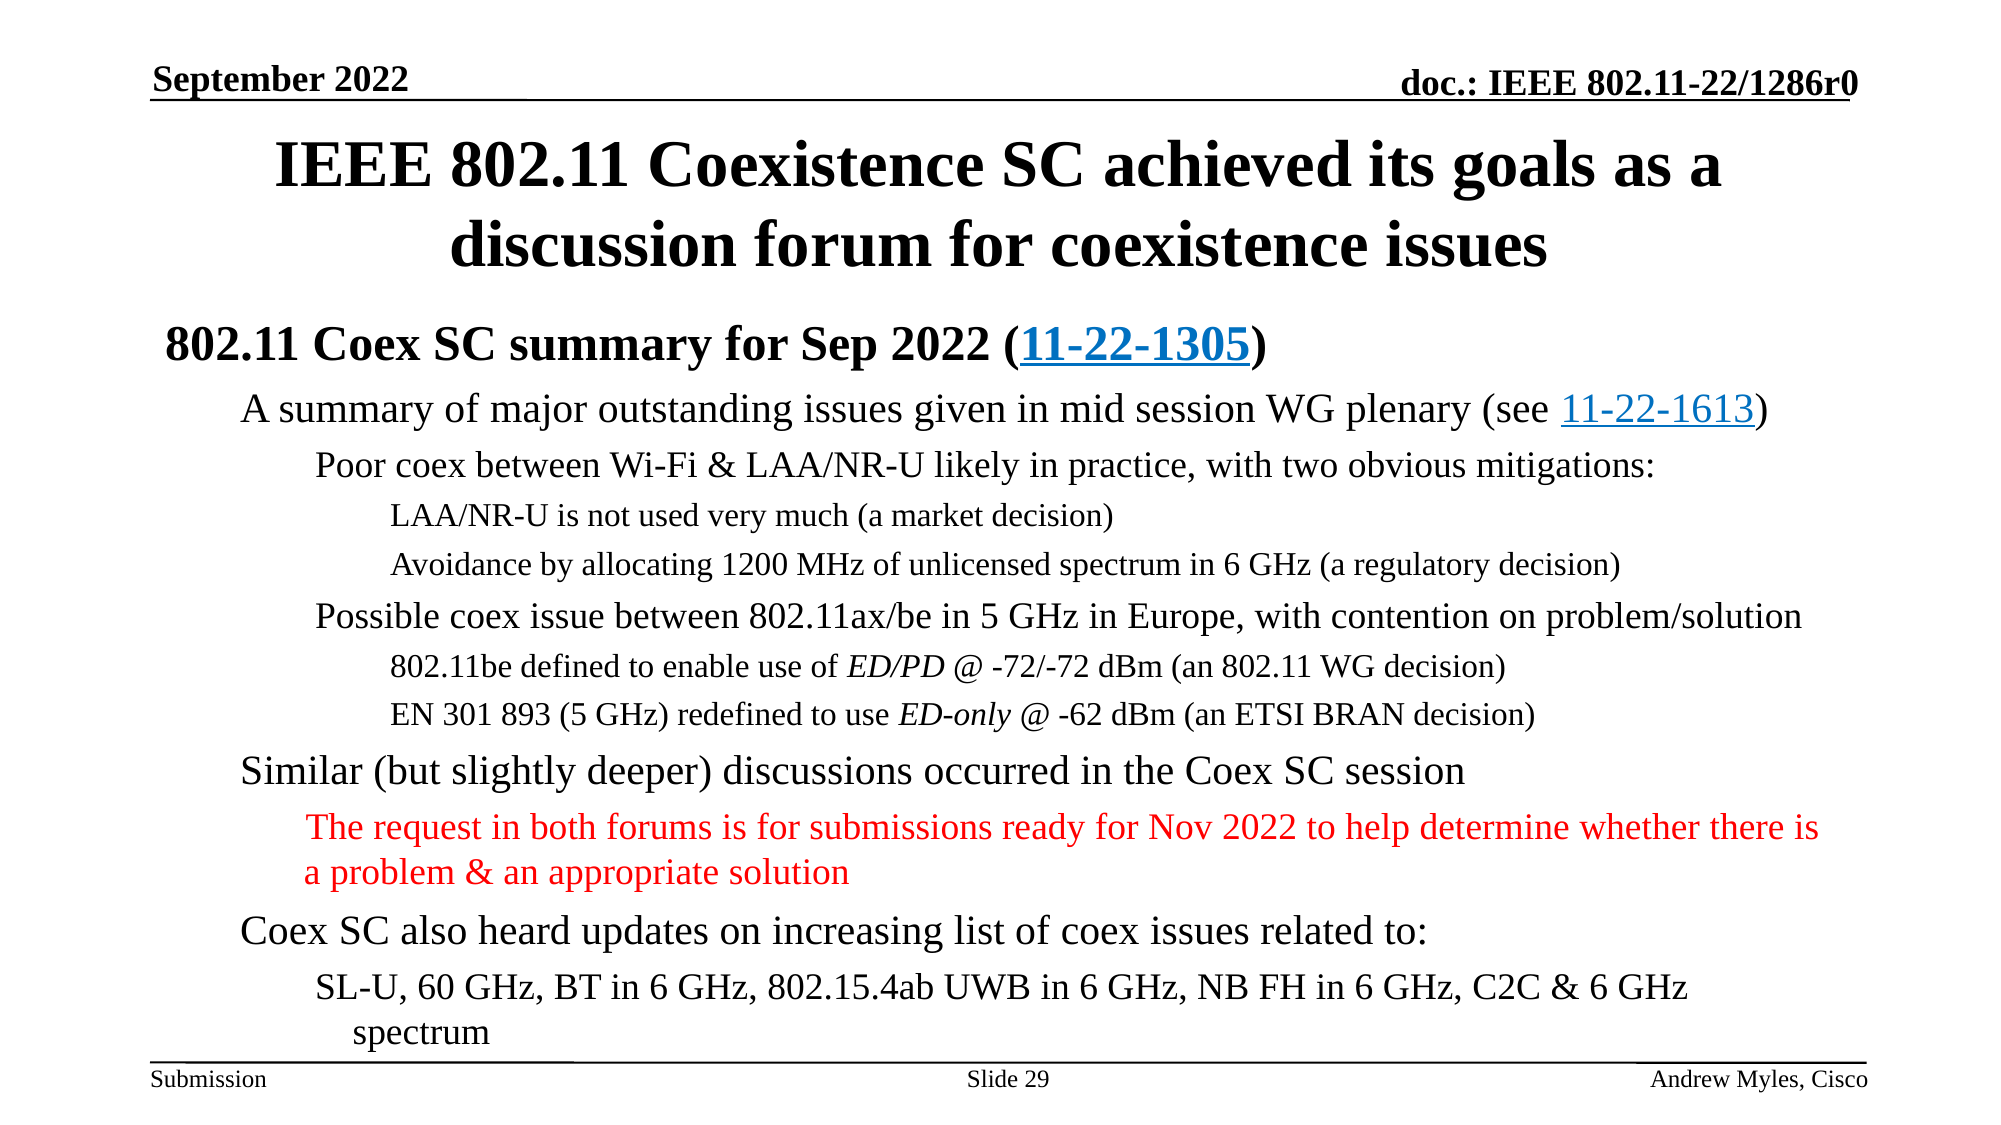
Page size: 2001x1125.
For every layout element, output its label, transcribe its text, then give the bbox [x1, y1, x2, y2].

list 802.11 Coex SC summary for Sep 2022 (11-22-1305) A summary of major outstanding issues given in mid session WG plenary (see 11-22-1613) Poor coex between Wi-Fi & LAA/NR-U likely in practice, with two obvious mitigations: LAA/NR-U is not used very much (a market decision) Avoidance by allocating 1200 MHz of unlicensed spectrum in 6 GHz (a regulatory decision) Possible coex issue between 802.11ax/be in 5 GHz in Europe, with contention on problem/solution 802.11be defined to enable use of ED/PD @ -72/-72 dBm (an 802.11 WG decision) EN 301 893 (5 GHz) redefined to use ED-only @ -62 dBm (an ETSI BRAN decision) Similar (but slightly deeper) discussions occurred in the Coex SC session The request in both forums is for submissions ready for Nov 2022 to help determine whether there is a problem & an appropriate solution Coex SC also heard updates on increasing list of coex issues related to: SL-U, 60 GHz, BT in 6 GHz, 802.15.4ab UWB in 6 GHz, NB FH in 6 GHz, C2C & 6 GHz spectrum [149, 302, 1850, 1048]
title IEEE 802.11 Coexistence SC achieved its goals as a discussion forum for coexistence issues [149, 112, 1850, 288]
slide_number Slide 29 [950, 1061, 1067, 1123]
footer Andrew Myles, Cisco [1171, 1061, 1869, 1093]
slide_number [152, 54, 563, 100]
